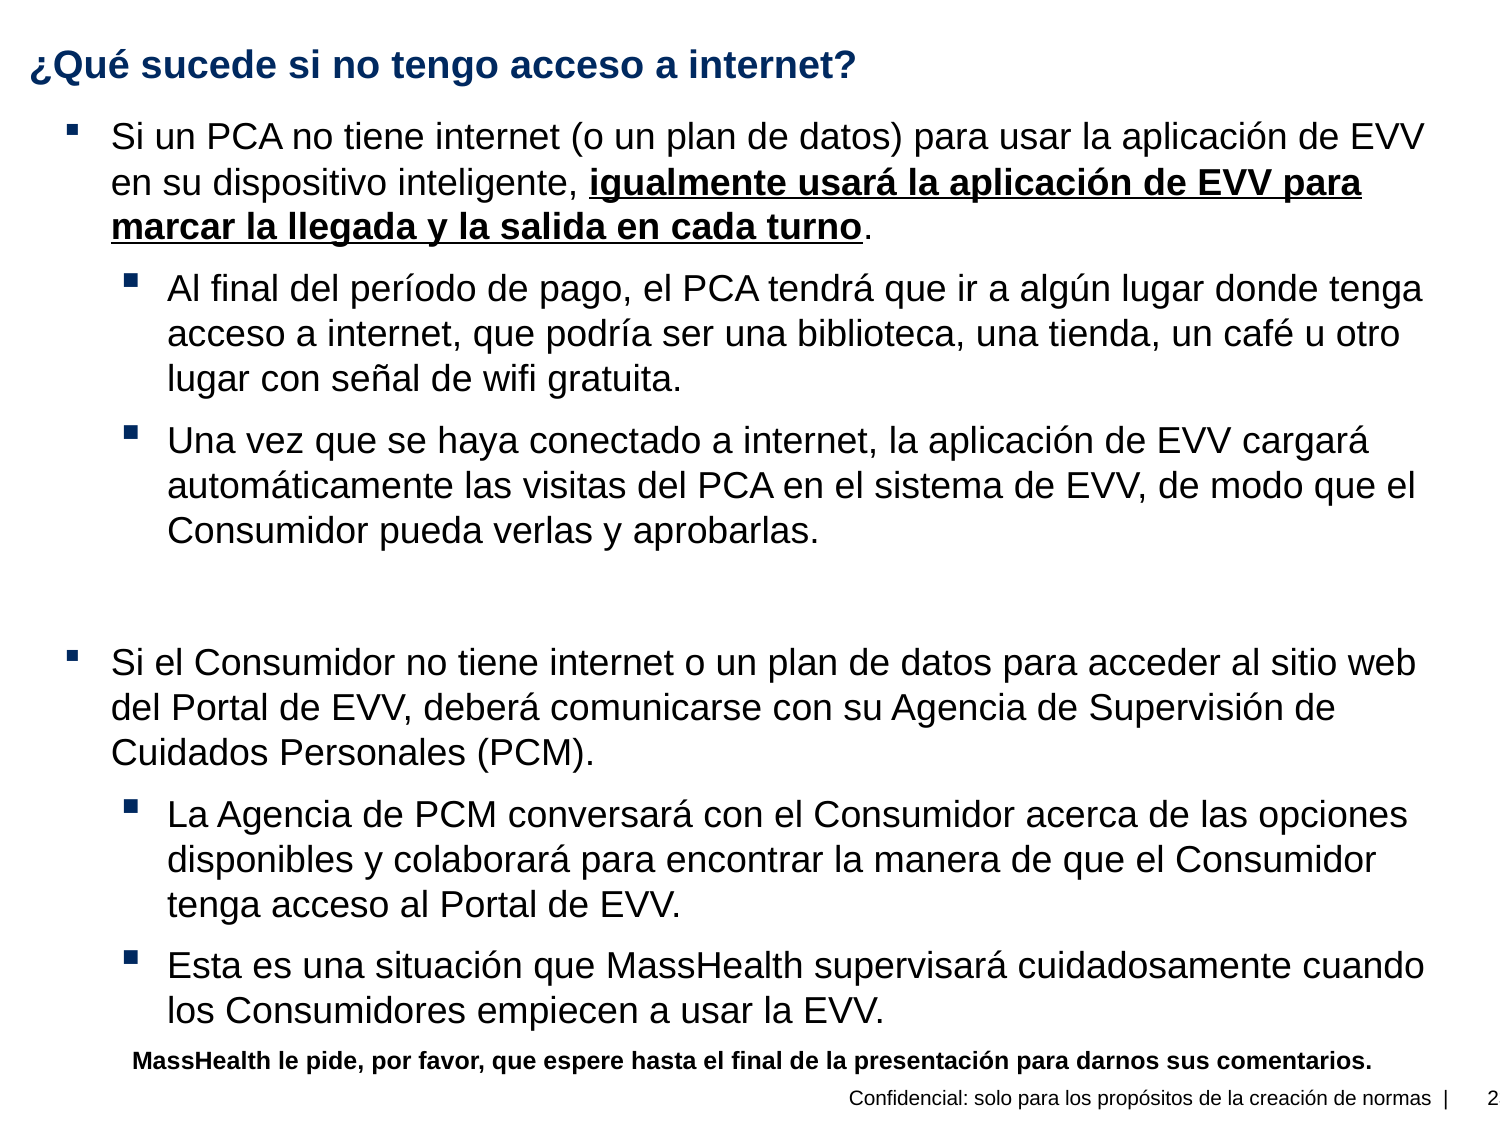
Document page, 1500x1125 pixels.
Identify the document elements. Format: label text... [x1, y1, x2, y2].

title ¿Qué sucede si no tengo acceso a internet? [28, 38, 1350, 88]
list Si un PCA no tiene internet (o un plan de datos) para usar la aplicación de EVV en su dispositivo inteligente, igualmente usará la aplicación de EVV para marcar la llegada y la salida en cada turno. Al final del período de pago, el PCA tendrá que ir a algún lugar donde tenga acceso a internet, que podría ser una biblioteca, una tienda, un café u otro lugar con señal de wifi gratuita. Una vez que se haya conectado a internet, la aplicación de EVV cargará automáticamente las visitas del PCA en el sistema de EVV, de modo que el Consumidor pueda verlas y aprobarlas. Si el Consumidor no tiene internet o un plan de datos para acceder al sitio web del Portal de EVV, deberá comunicarse con su Agencia de Supervisión de Cuidados Personales (PCM). La Agencia de PCM conversará con el Consumidor acerca de las opciones disponibles y colaborará para encontrar la manera de que el Consumidor tenga acceso al Portal de EVV. Esta es una situación que MassHealth supervisará cuidadosamente cuando los Consumidores empiecen a usar la EVV. [63, 112, 1440, 1024]
text_box MassHealth le pide, por favor, que espere hasta el final de la presentación para darnos sus comentarios. [66, 1037, 1441, 1083]
